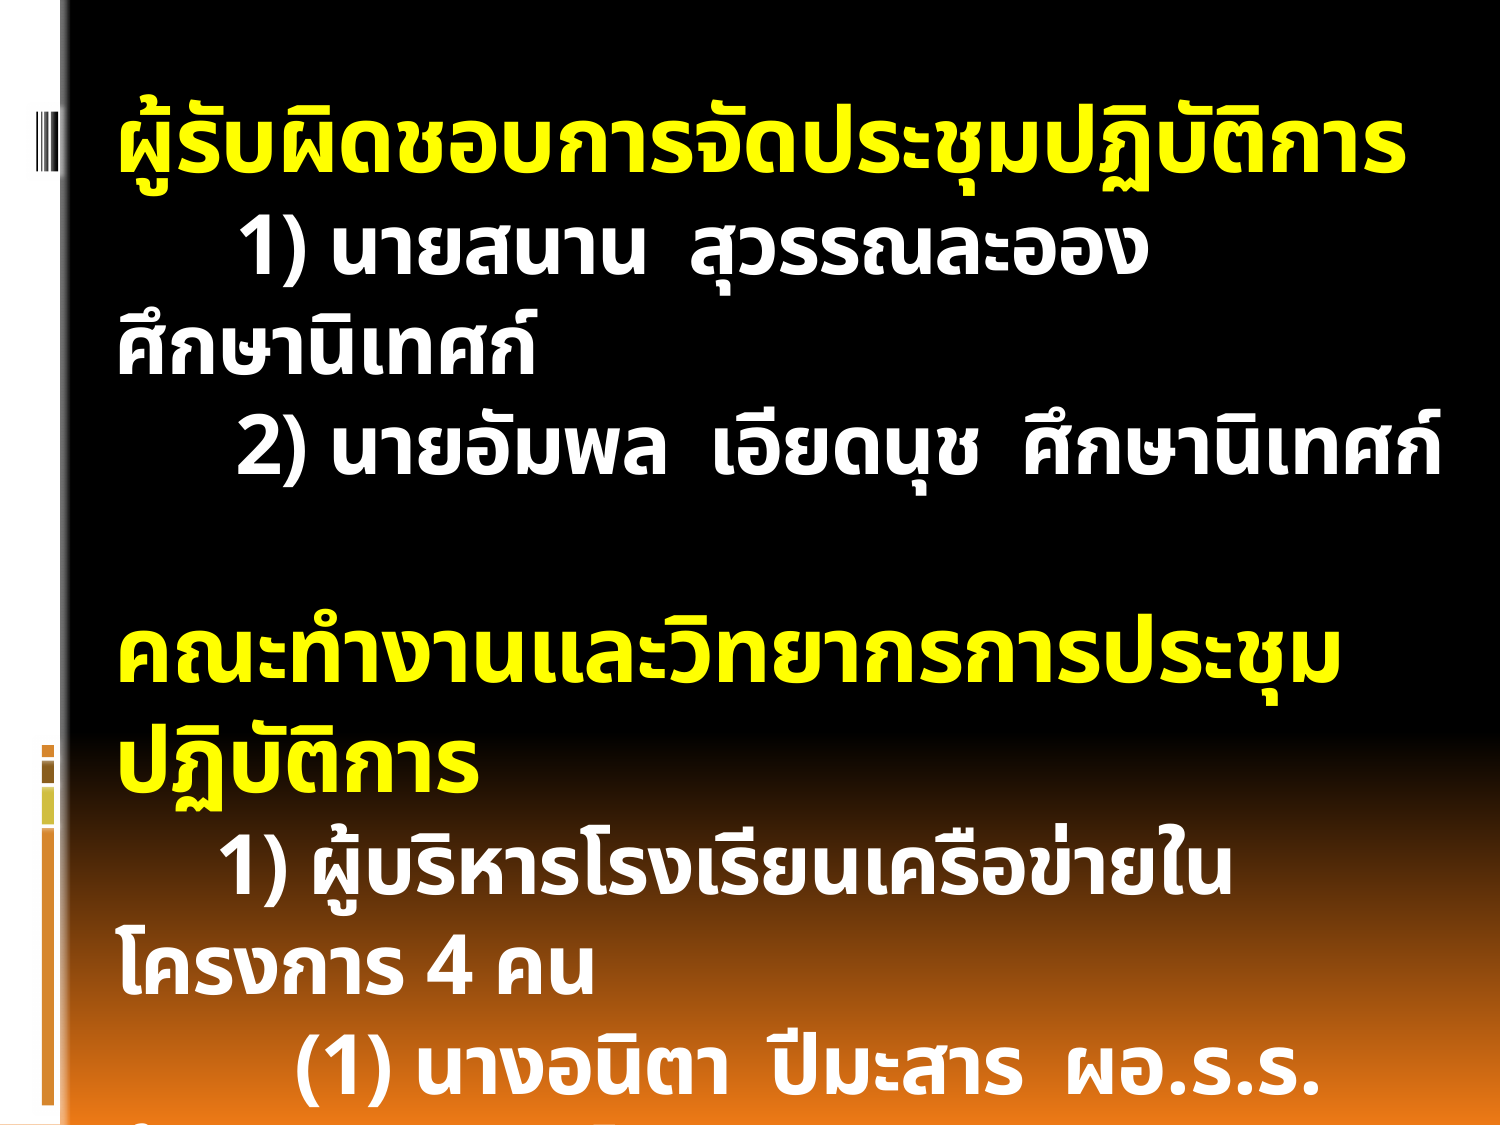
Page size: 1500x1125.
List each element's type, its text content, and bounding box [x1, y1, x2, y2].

title ผู้รับผิดชอบการจัดประชุมปฏิบัติการ 1) นายสนาน สุวรรณละออง ศึกษานิเทศก์ 2) นายอัมพล เอียดนุช ศึกษานิเทศก์ คณะทำงานและวิทยากรการประชุมปฏิบัติการ 1) ผู้บริหารโรงเรียนเครือข่ายในโครงการ 4 คน (1) นางอนิตา ปีมะสาร ผอ.ร.ร. บ้านตันหยงกาโบยฯ (2) นายประดิษฐ์ คชสวัสดิ์ ผอ.ร.ร. บ้านทุ่งมะปรัง (3) นายจักรี วัฒนะ ผอ.ร.ร. โรงเรียนบ้านกาลูบี (4) นายสมศักดิ์ รักสัตย์ ผอ.ร.ร. โรงเรียนบ้านควนล่อน [100, 73, 1471, 1059]
